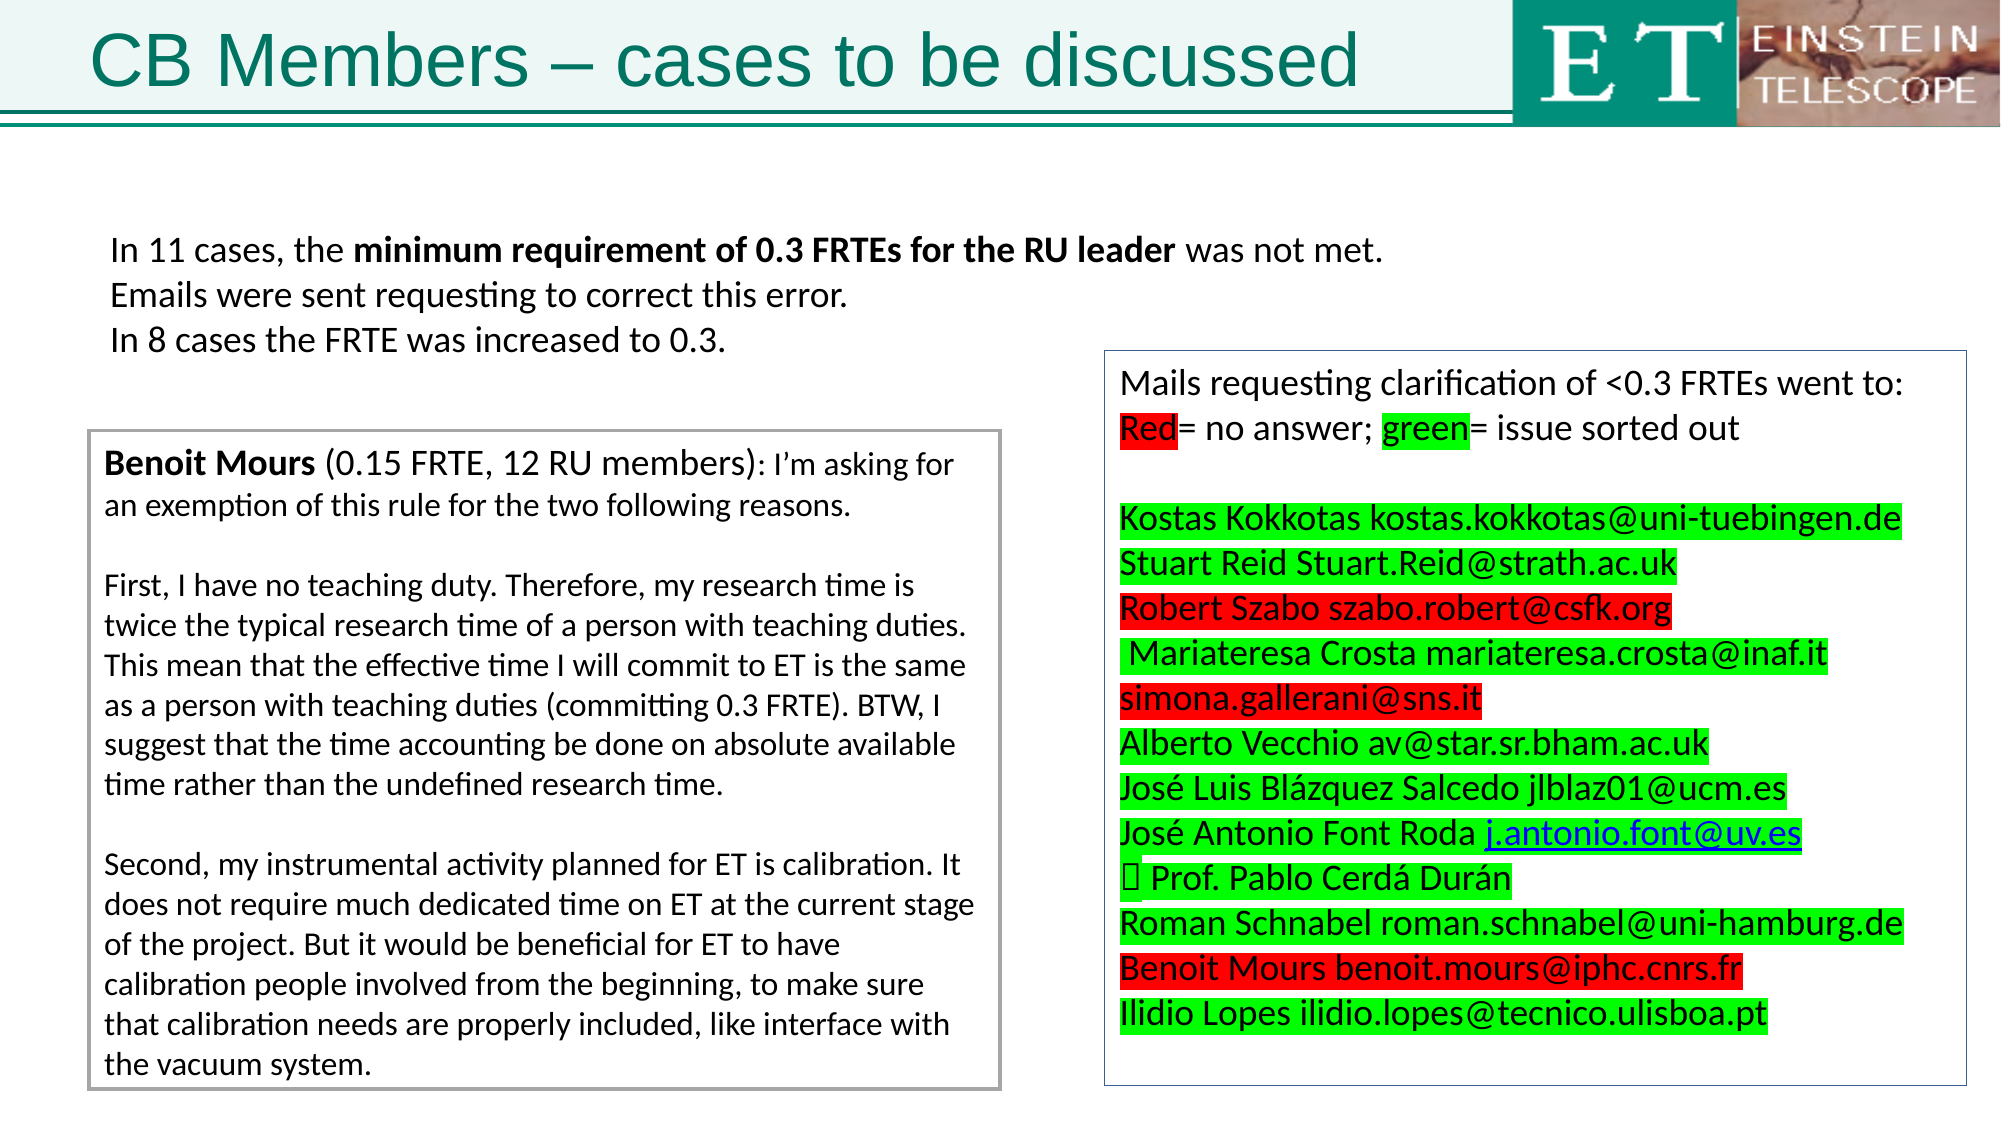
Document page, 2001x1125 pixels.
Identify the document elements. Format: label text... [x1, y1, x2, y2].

text_box Benoit Mours (0.15 FRTE, 12 RU members): I’m asking for an exemption of this rule for the two following reasons. First, I have no teaching duty. Therefore, my research time is twice the typical research time of a person with teaching duties. This mean that the effective time I will commit to ET is the same as a person with teaching duties (committing 0.3 FRTE). BTW, I suggest that the time accounting be done on absolute available time rather than the undefined research time. Second, my instrumental activity planned for ET is calibration. It does not require much dedicated time on ET at the current stage of the project. But it would be beneficial for ET to have calibration people involved from the beginning, to make sure that calibration needs are properly included, like interface with the vacuum system. [89, 430, 1000, 1090]
text_box Mails requesting clarification of <0.3 FRTEs went to: Red= no answer; green= issue sorted out Kostas Kokkotas kostas.kokkotas@uni-tuebingen.de Stuart Reid Stuart.Reid@strath.ac.uk Robert Szabo szabo.robert@csfk.org Mariateresa Crosta mariateresa.crosta@inaf.it simona.gallerani@sns.it Alberto Vecchio av@star.sr.bham.ac.uk José Luis Blázquez Salcedo jlblaz01@ucm.es José Antonio Font Roda j.antonio.font@uv.es  Prof. Pablo Cerdá Durán Roman Schnabel roman.schnabel@uni-hamburg.de Benoit Mours benoit.mours@iphc.cnrs.fr Ilidio Lopes ilidio.lopes@tecnico.ulisboa.pt [1104, 350, 1967, 1086]
text_box In 11 cases, the minimum requirement of 0.3 FRTEs for the RU leader was not met. Emails were sent requesting to correct this error. In 8 cases the FRTE was increased to 0.3. [95, 217, 1400, 458]
picture [1511, 0, 2001, 129]
title CB Members – cases to be discussed [89, 0, 1847, 106]
